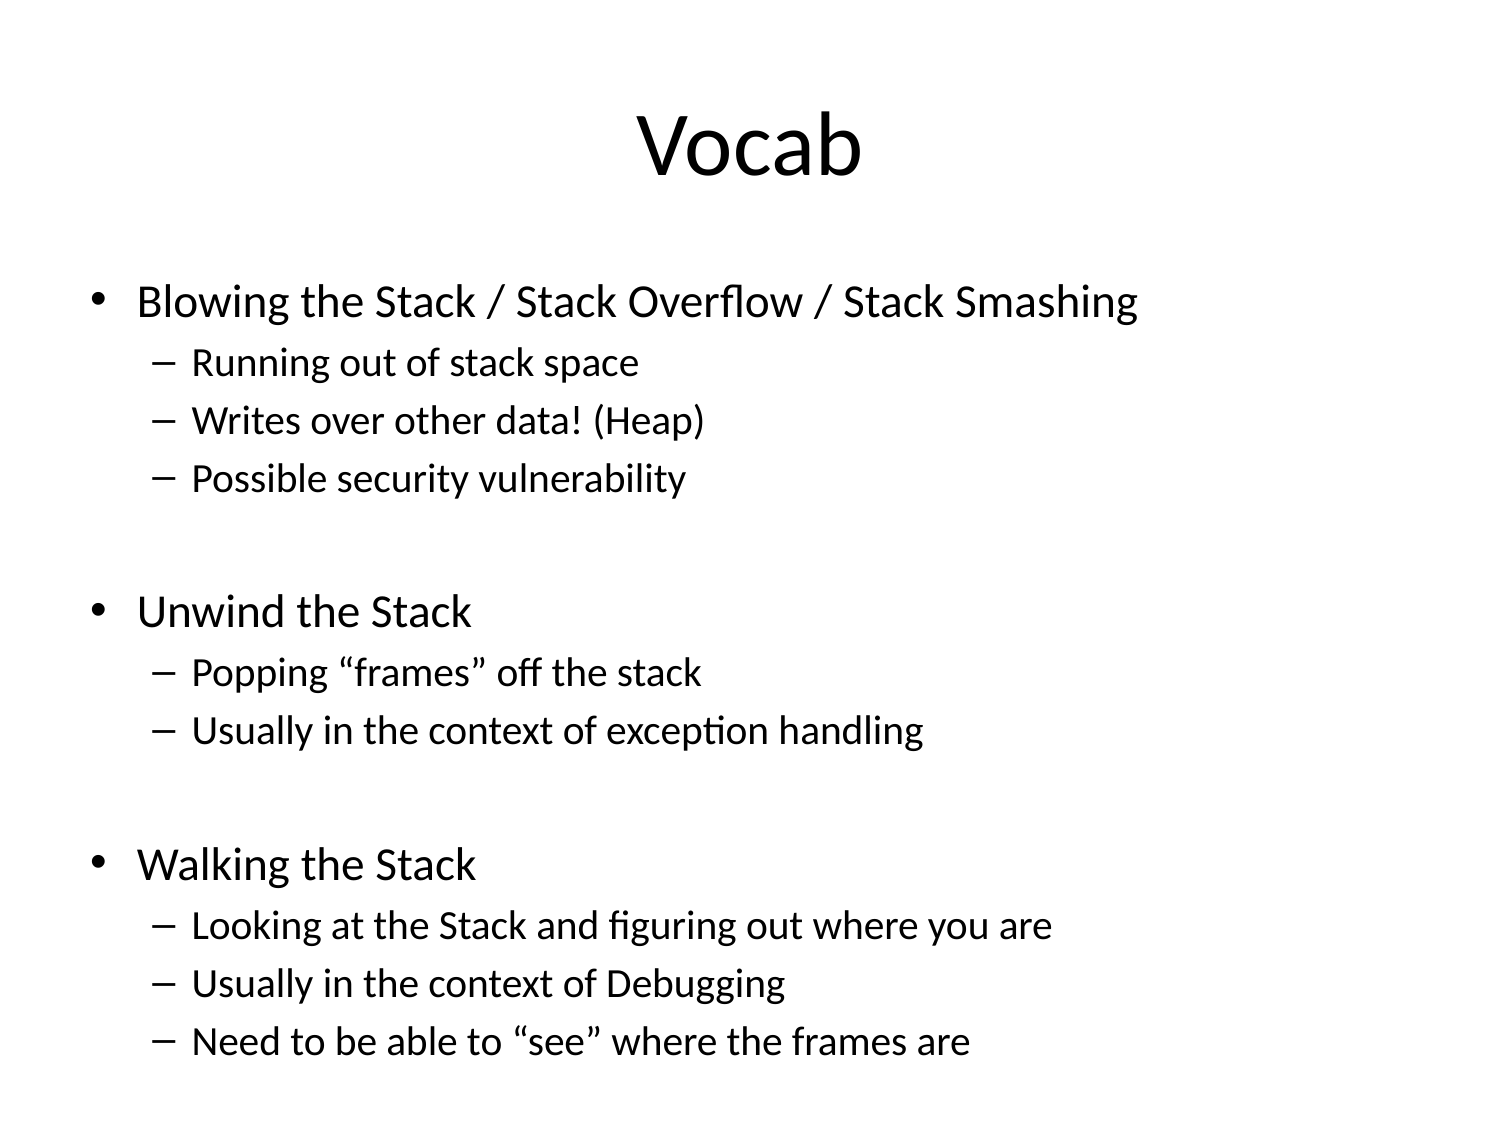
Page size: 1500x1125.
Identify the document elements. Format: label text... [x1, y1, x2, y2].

list Blowing the Stack / Stack Overflow / Stack Smashing Running out of stack space Writes over other data! (Heap) Possible security vulnerability Unwind the Stack Popping “frames” off the stack Usually in the context of exception handling Walking the Stack Looking at the Stack and figuring out where you are Usually in the context of Debugging Need to be able to “see” where the frames are [75, 262, 1425, 1075]
title Vocab [75, 45, 1425, 233]
